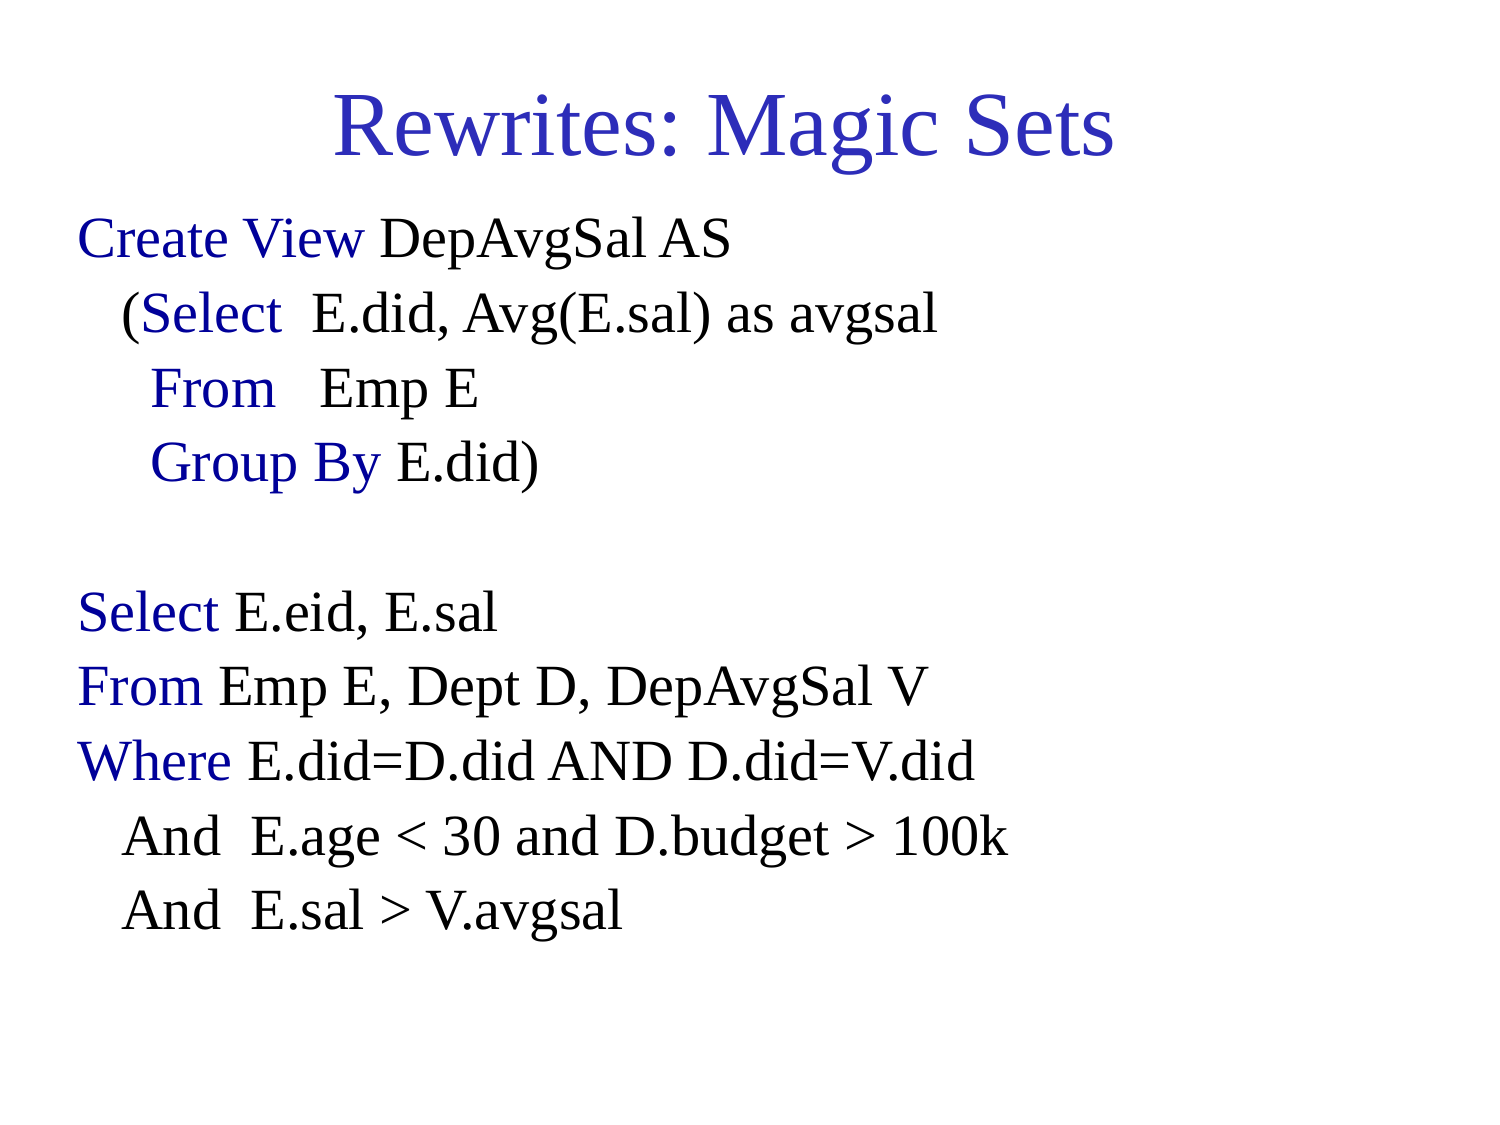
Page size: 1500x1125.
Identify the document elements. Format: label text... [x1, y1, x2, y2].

list Create View DepAvgSal AS (Select E.did, Avg(E.sal) as avgsal From Emp E Group By E.did) Select E.eid, E.sal From Emp E, Dept D, DepAvgSal V Where E.did=D.did AND D.did=V.did And E.age < 30 and D.budget > 100k And E.sal > V.avgsal [62, 199, 1338, 1026]
title Rewrites: Magic Sets [87, 24, 1363, 213]
